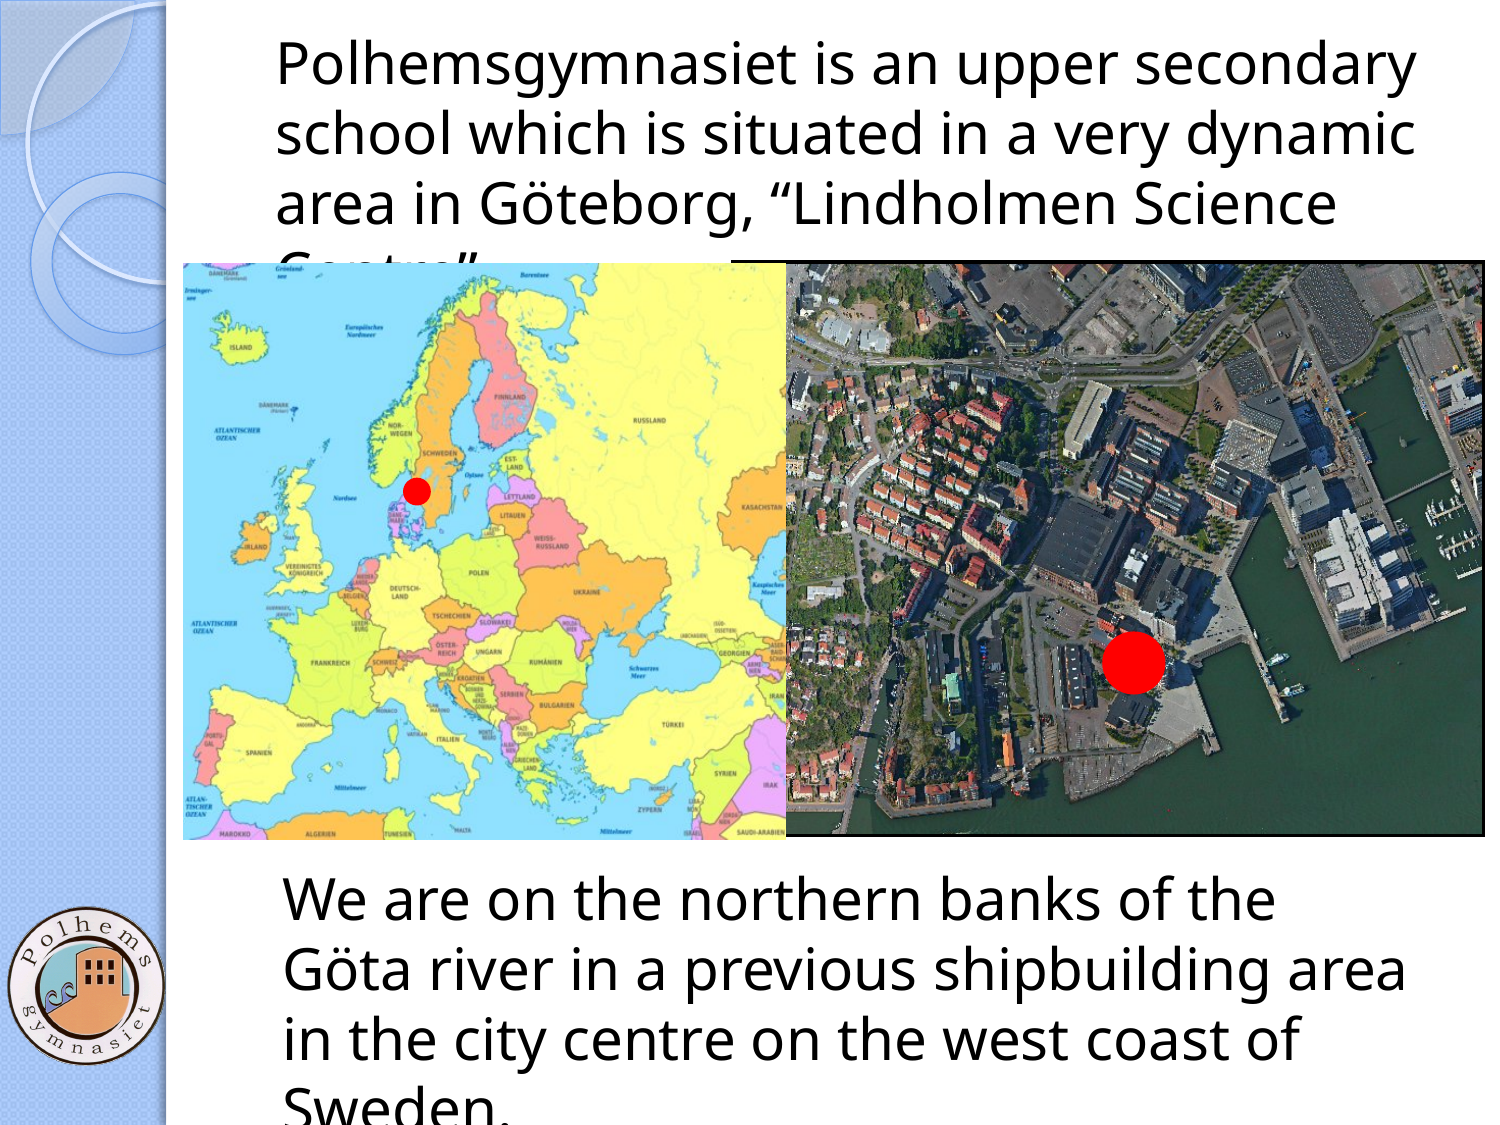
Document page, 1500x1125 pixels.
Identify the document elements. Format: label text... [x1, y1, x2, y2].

text_box We are on the northern banks of the Göta river in a previous shipbuilding area in the city centre on the west coast of Sweden. [253, 855, 1435, 1125]
picture [182, 263, 1483, 840]
list Polhemsgymnasiet is an upper secondary school which is situated in a very dynamic area in Göteborg, “Lindholmen Science Centre”. [247, 19, 1459, 260]
picture [5, 904, 167, 1066]
